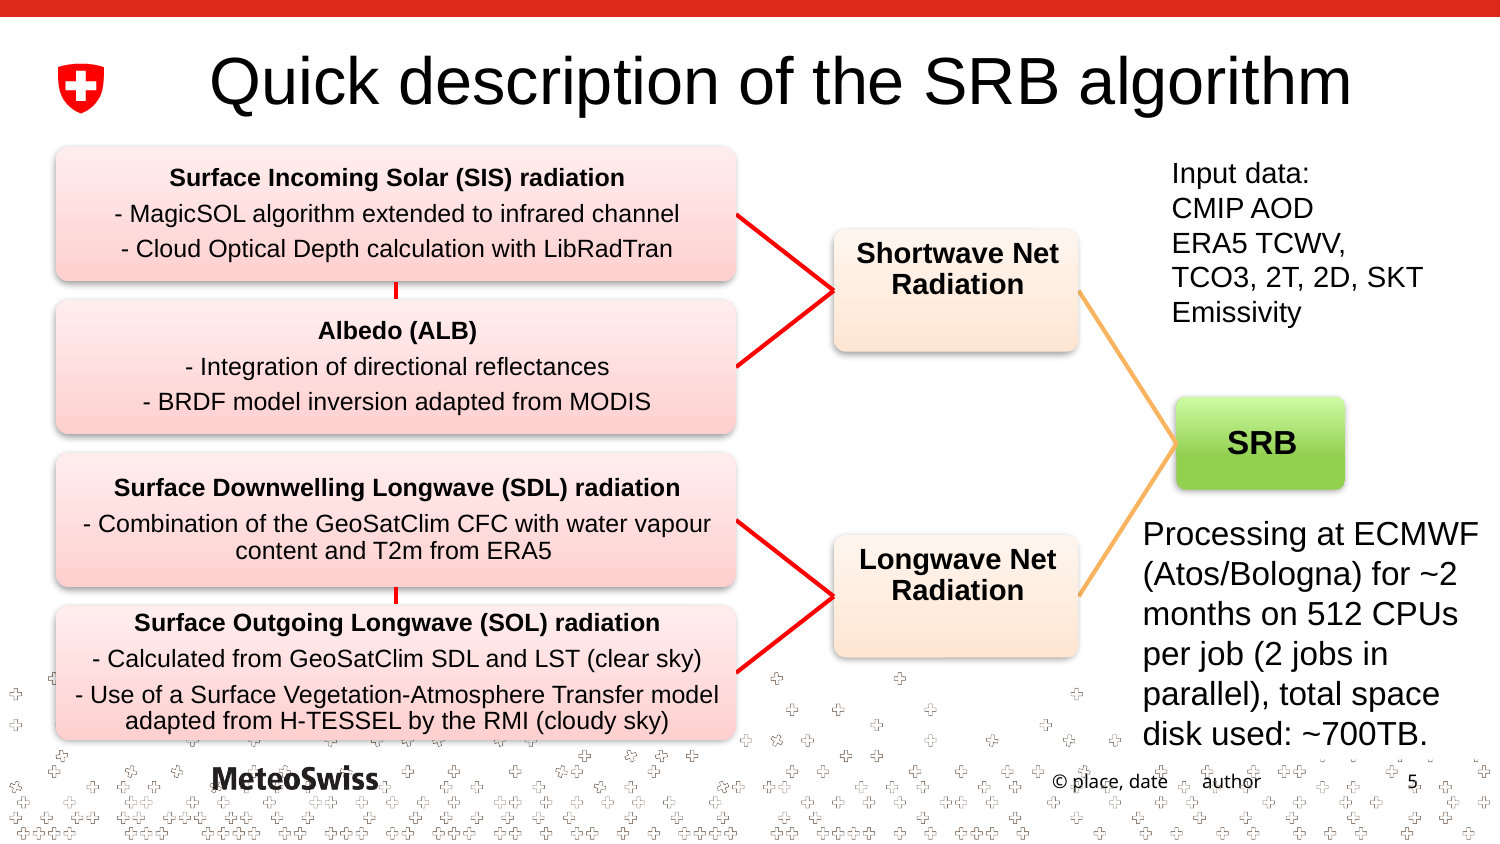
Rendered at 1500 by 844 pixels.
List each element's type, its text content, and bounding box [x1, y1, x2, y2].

picture [9, 672, 1498, 841]
text_box Input data: CMIP AOD ERA5 TCWV, TCO3, 2T, 2D, SKT Emissivity [1156, 146, 1445, 337]
text_box Processing at ECMWF (Atos/Bologna) for ~2 months on 512 CPUs per job (2 jobs in parallel), total space disk used: ~700TB. [1127, 505, 1500, 760]
title Quick description of the SRB algorithm [194, 30, 1428, 147]
